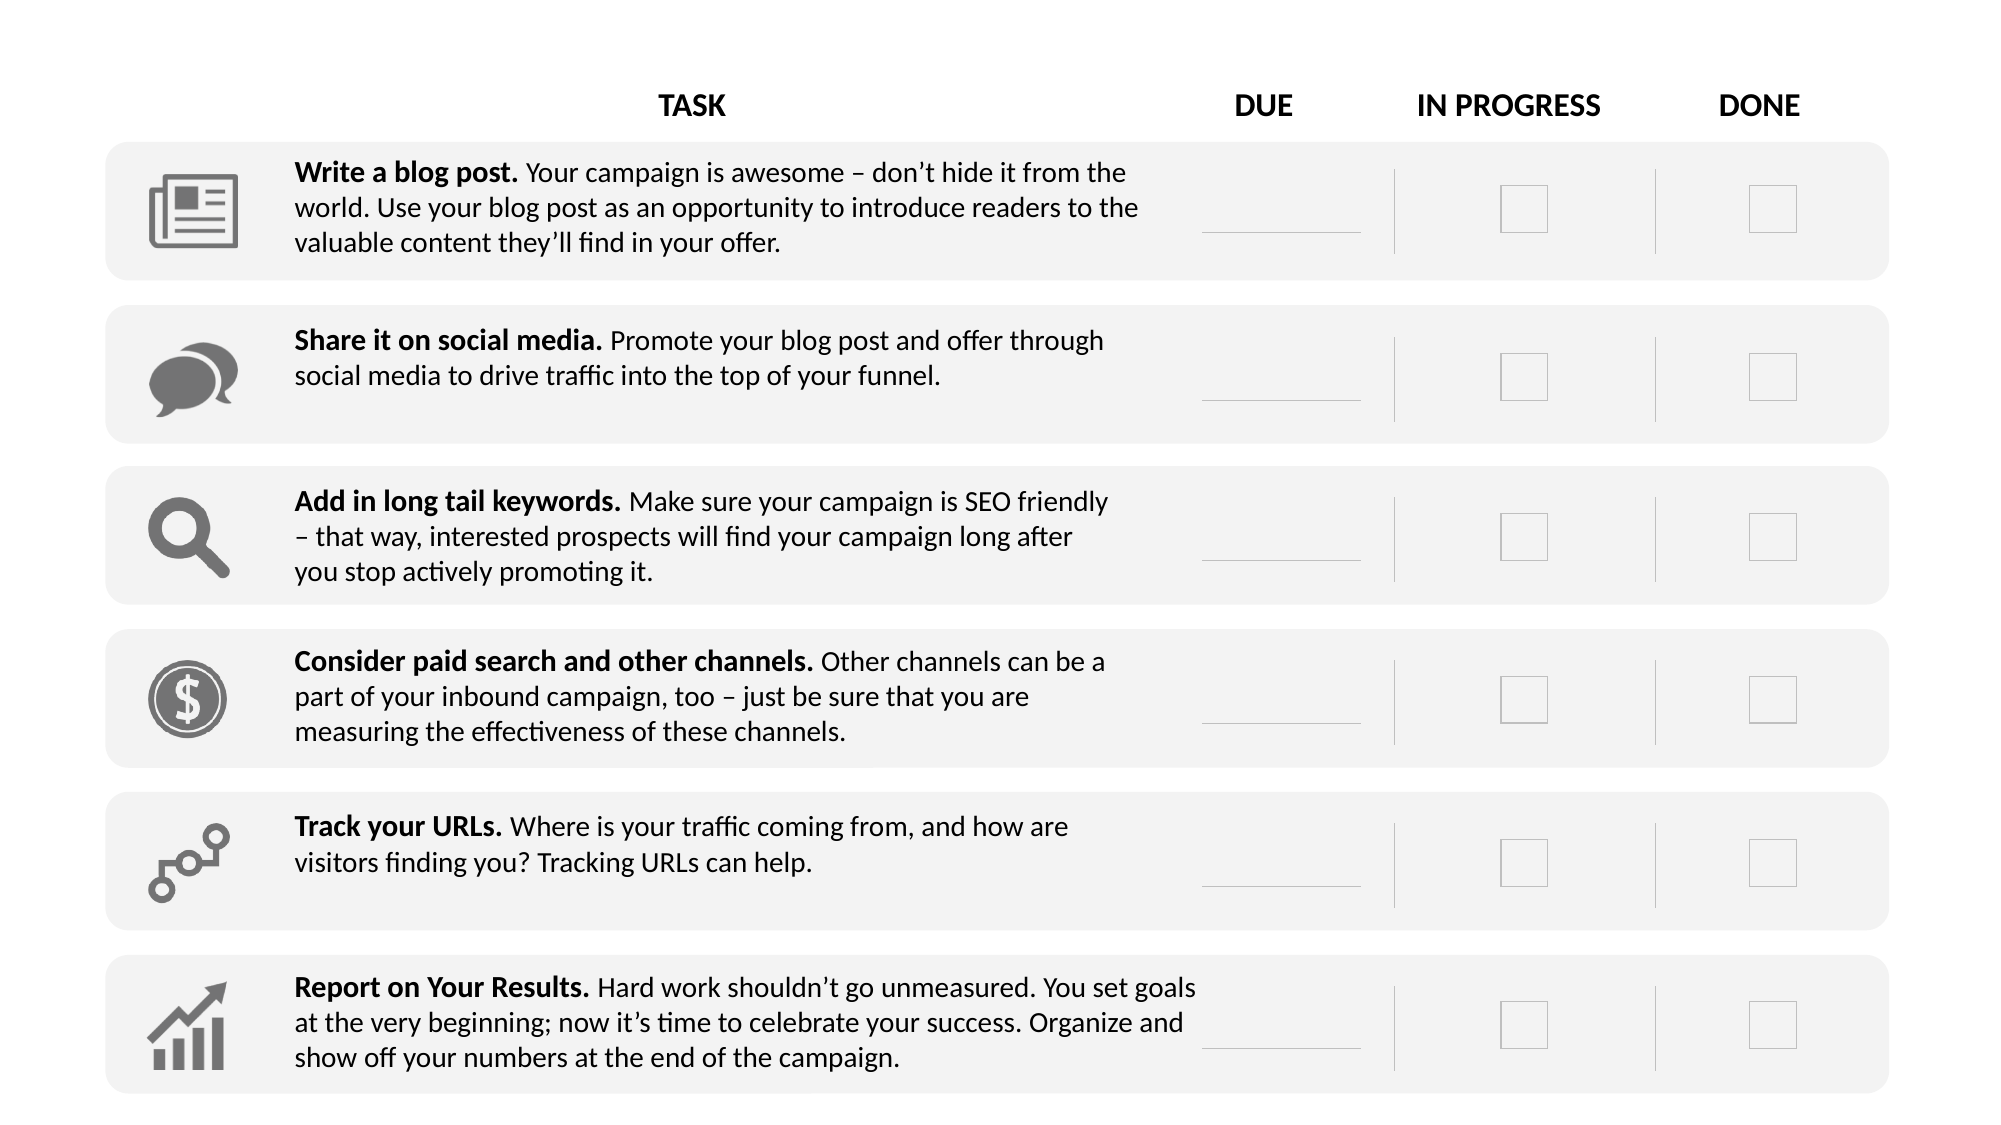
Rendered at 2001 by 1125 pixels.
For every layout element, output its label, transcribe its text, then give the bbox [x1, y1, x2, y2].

text_box IN PROGRESS [1402, 75, 1656, 131]
text_box [104, 791, 1890, 931]
text_box [104, 141, 1890, 281]
picture [148, 497, 230, 579]
text_box [104, 628, 1890, 769]
text_box Track your URLs. Where is your traffic coming from, and how are visitors finding you? Tracking URLs can help. [279, 799, 1125, 886]
text_box Write a blog post. Your campaign is awesome – don’t hide it from the world. Use your blog post as an opportunity to introduce readers to the valuable content they’ll find in your offer. [279, 144, 1161, 267]
text_box [1500, 1001, 1548, 1049]
text_box [104, 465, 1890, 606]
text_box [1749, 839, 1797, 887]
picture [148, 823, 230, 904]
text_box Add in long tail keywords. Make sure your campaign is SEO friendly – that way, interested prospects will find your campaign long after you stop actively promoting it. [279, 473, 1125, 595]
text_box [1500, 185, 1548, 233]
text_box [104, 304, 1890, 445]
text_box [1749, 676, 1797, 724]
text_box [1749, 185, 1797, 233]
text_box DONE [1704, 75, 1841, 131]
picture [149, 174, 238, 250]
text_box Consider paid search and other channels. Other channels can be a part of your inbound campaign, too – just be sure that you are measuring the effectiveness of these channels. [279, 633, 1161, 755]
text_box [1500, 676, 1548, 724]
text_box [1749, 513, 1797, 561]
text_box [1500, 839, 1548, 887]
picture [148, 660, 227, 739]
text_box [1749, 1001, 1797, 1049]
picture [149, 342, 238, 418]
text_box [1500, 353, 1548, 401]
text_box [1749, 353, 1797, 401]
text_box [1500, 513, 1548, 561]
text_box TASK [643, 75, 861, 131]
text_box Report on Your Results. Hard work shouldn’t go unmeasured. You set goals at the very beginning; now it’s time to celebrate your success. Organize and show off your numbers at the end of the campaign. [279, 959, 1236, 1081]
picture [146, 981, 227, 1070]
text_box [104, 954, 1890, 1095]
text_box Share it on social media. Promote your blog post and offer through social media to drive traffic into the top of your funnel. [279, 312, 1125, 399]
text_box DUE [1219, 75, 1343, 131]
